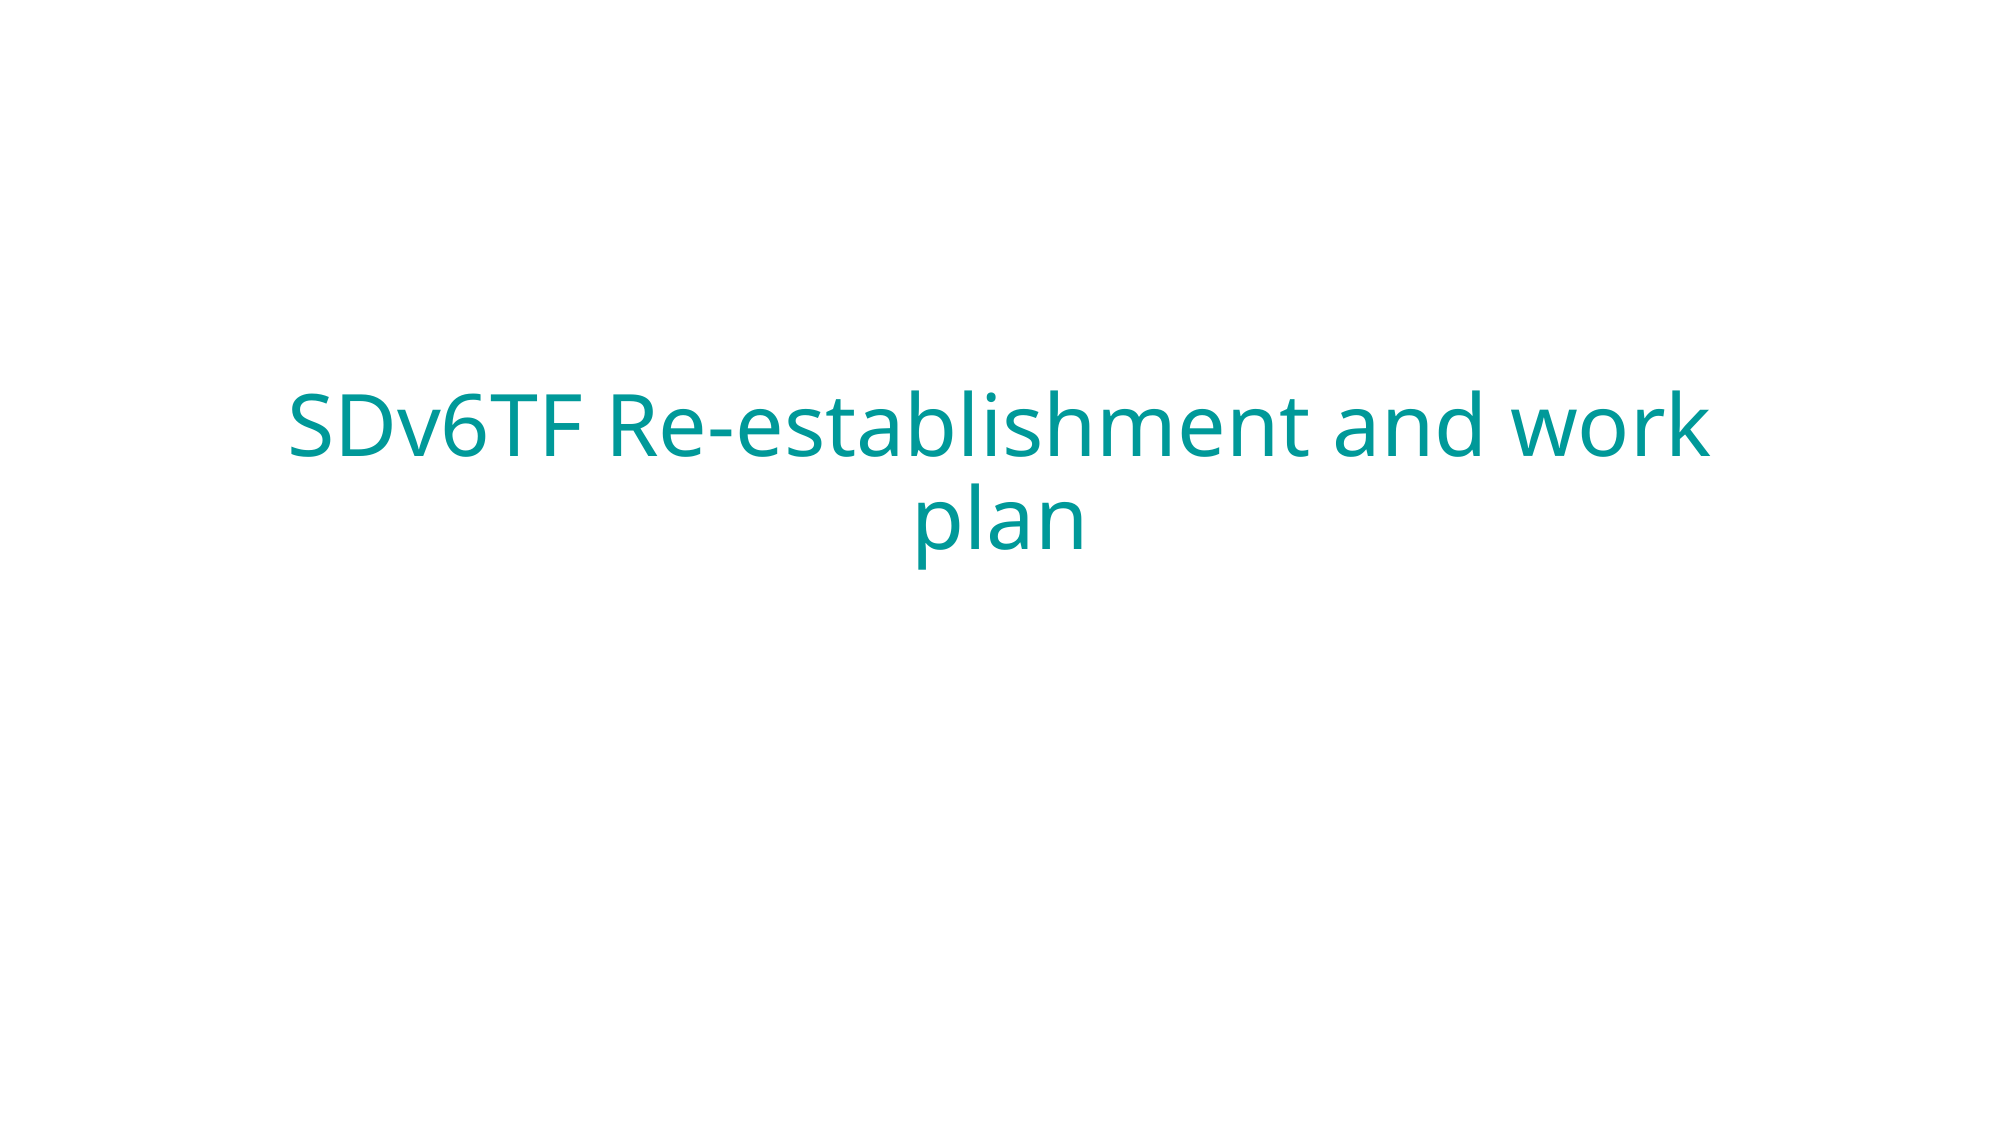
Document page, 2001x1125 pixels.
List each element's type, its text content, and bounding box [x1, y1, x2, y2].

title SDv6TF Re-establishment and work plan [249, 184, 1750, 576]
